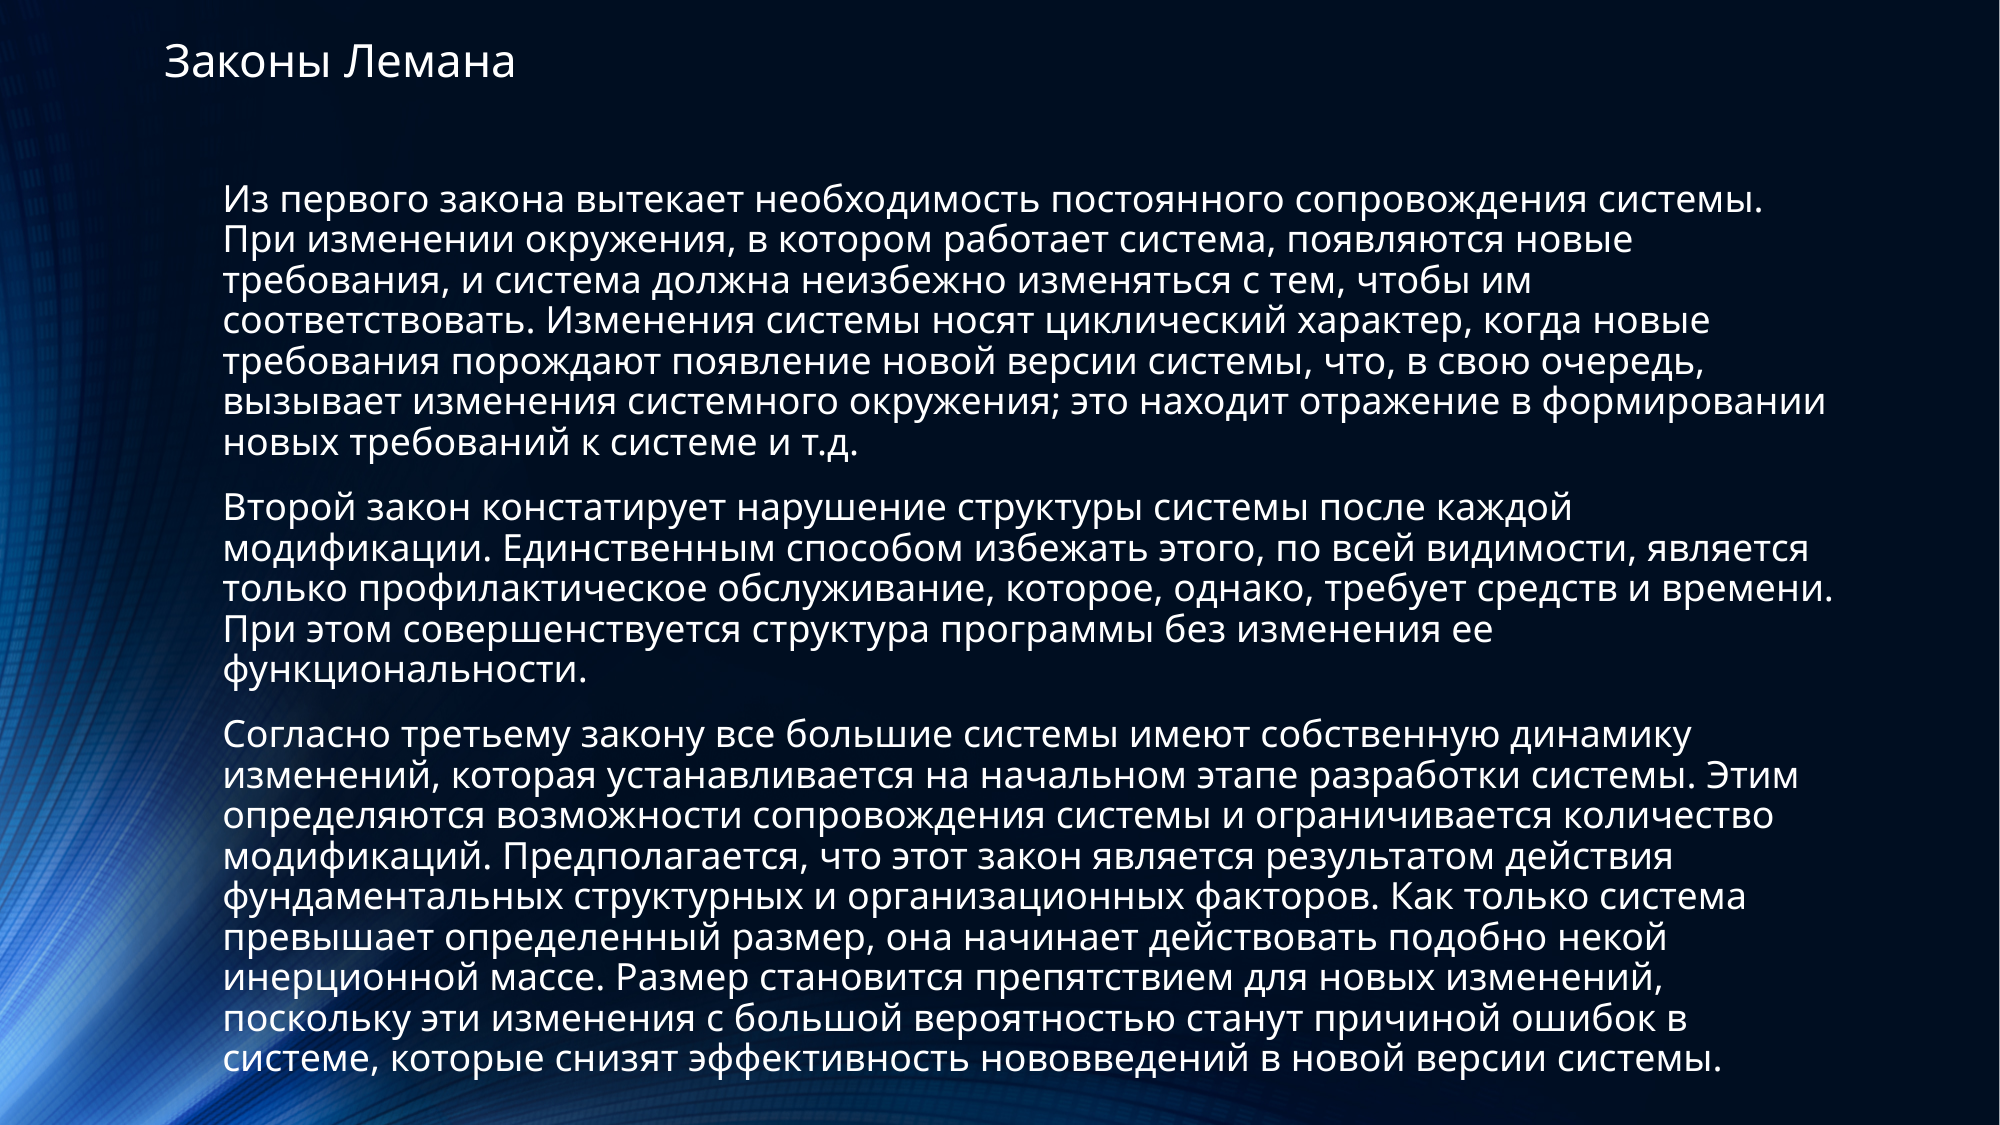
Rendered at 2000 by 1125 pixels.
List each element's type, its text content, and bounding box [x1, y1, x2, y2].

text_box Из первого закона вытекает необходимость постоянного сопровождения системы. При изменении окружения, в котором работает система, появляются новые требования, и система должна неизбежно изменяться с тем, чтобы им соответствовать. Изменения системы носят циклический характер, когда новые требования порождают появление новой версии системы, что, в свою очередь, вызывает изменения системного окружения; это находит отражение в формировании новых требований к системе и т.д. Второй закон констатирует нарушение структуры системы после каждой модификации. Единственным способом избежать этого, по всей видимости, является только профилактическое обслуживание, которое, однако, требует средств и времени. При этом совершенствуется структура программы без изменения ее функциональности. Согласно третьему закону все большие системы имеют собственную динамику изменений, которая устанавливается на начальном этапе разработки системы. Этим определяются возможности сопровождения системы и ограничивается количество модификаций. Предполагается, что этот закон является результатом действия фундаментальных структурных и организационных факторов. Как только система превышает определенный размер, она начинает действовать подобно некой инерционной массе. Размер становится препятствием для новых изменений, поскольку эти изменения с большой вероятностью станут причиной ошибок в системе, которые снизят эффективность нововведений в новой версии системы. [207, 172, 1862, 1071]
picture [0, 0, 2000, 1125]
list Законы Лемана [149, 30, 1827, 185]
